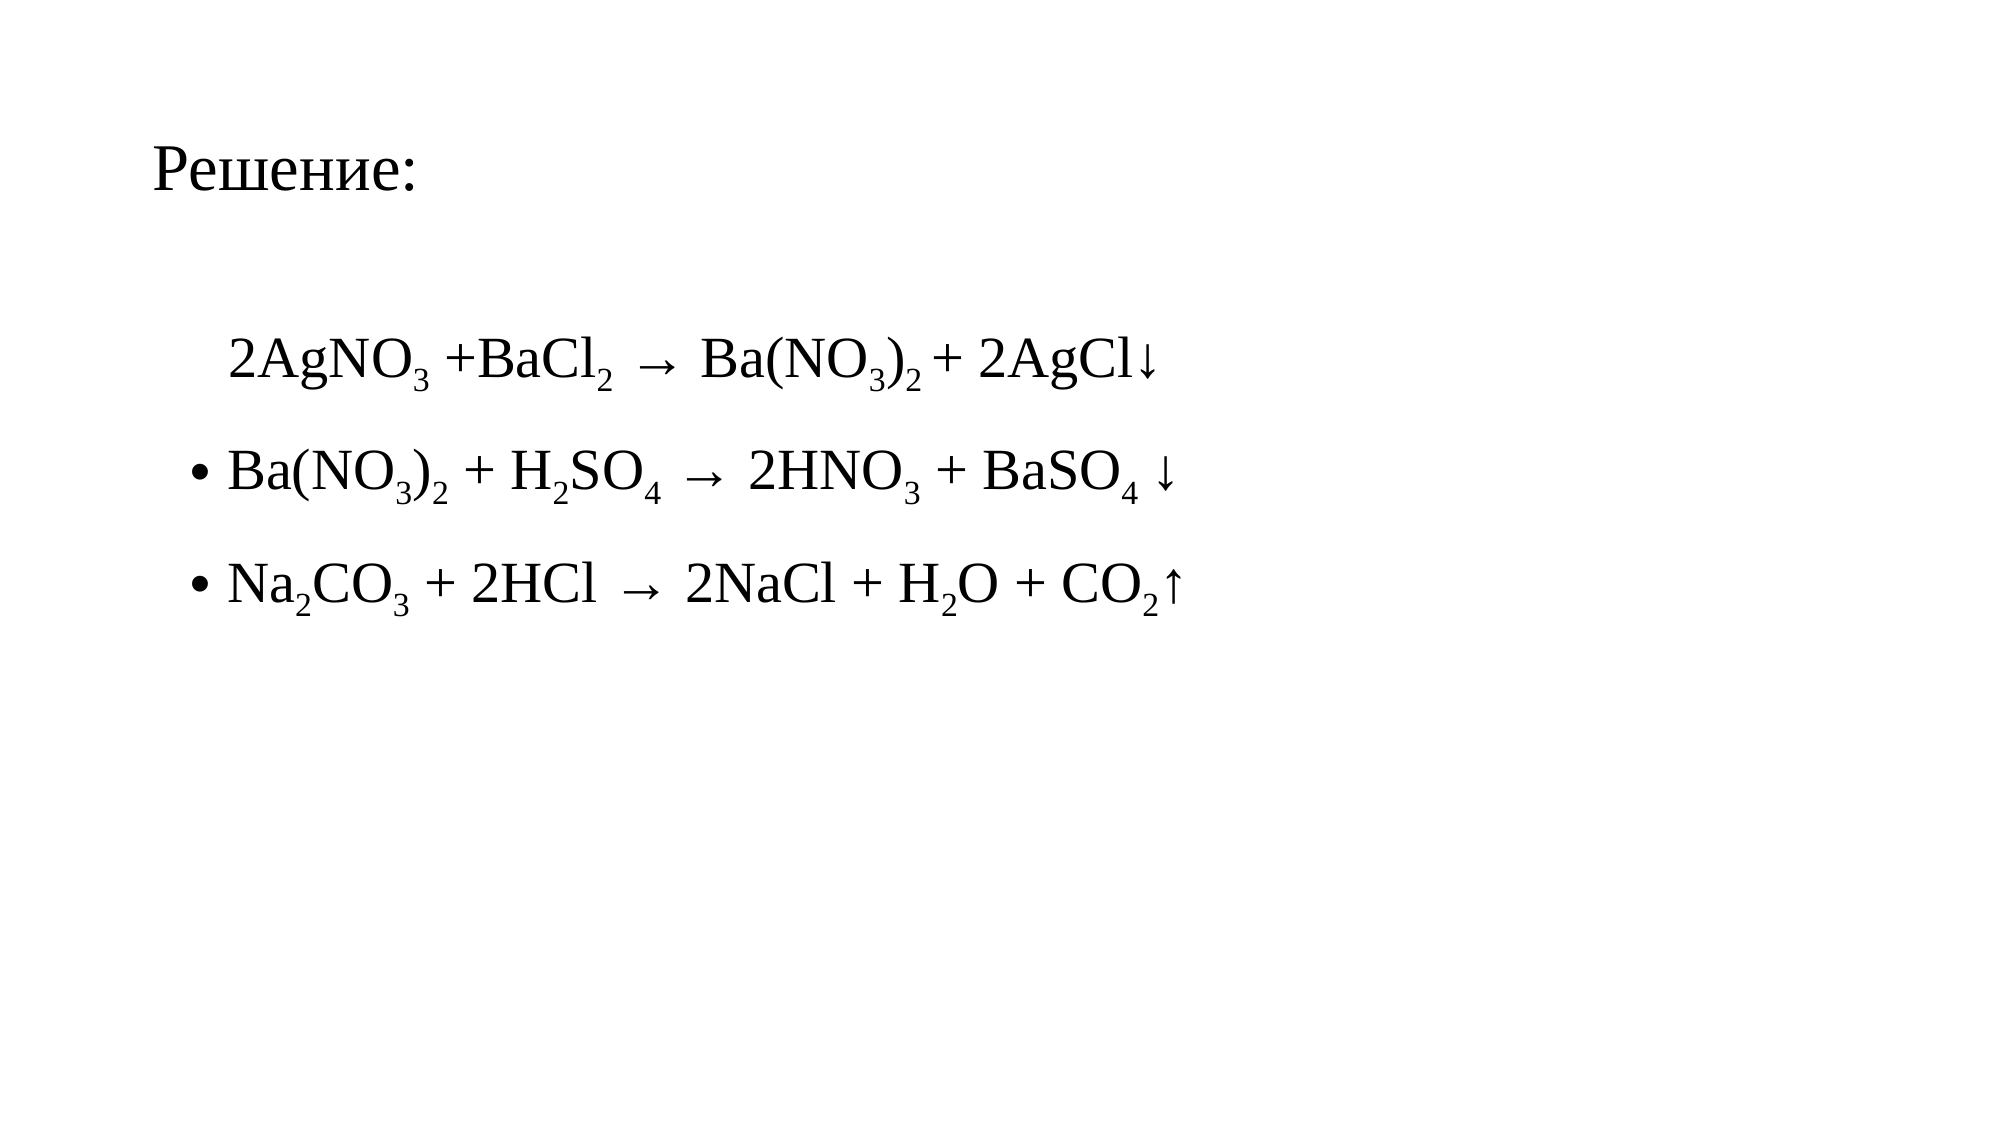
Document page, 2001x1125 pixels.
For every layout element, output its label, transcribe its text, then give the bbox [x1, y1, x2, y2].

title Решение: [137, 59, 1863, 278]
list 2AgNO3 +BaCl2 → Ba(NO3)2 + 2AgCl↓ Ba(NO3)2 + H2SO4 → 2HNO3 + BaSO4 ↓ Na2CO3 + 2HCl → 2NaCl + H2O + CO2↑ [137, 299, 1863, 1014]
